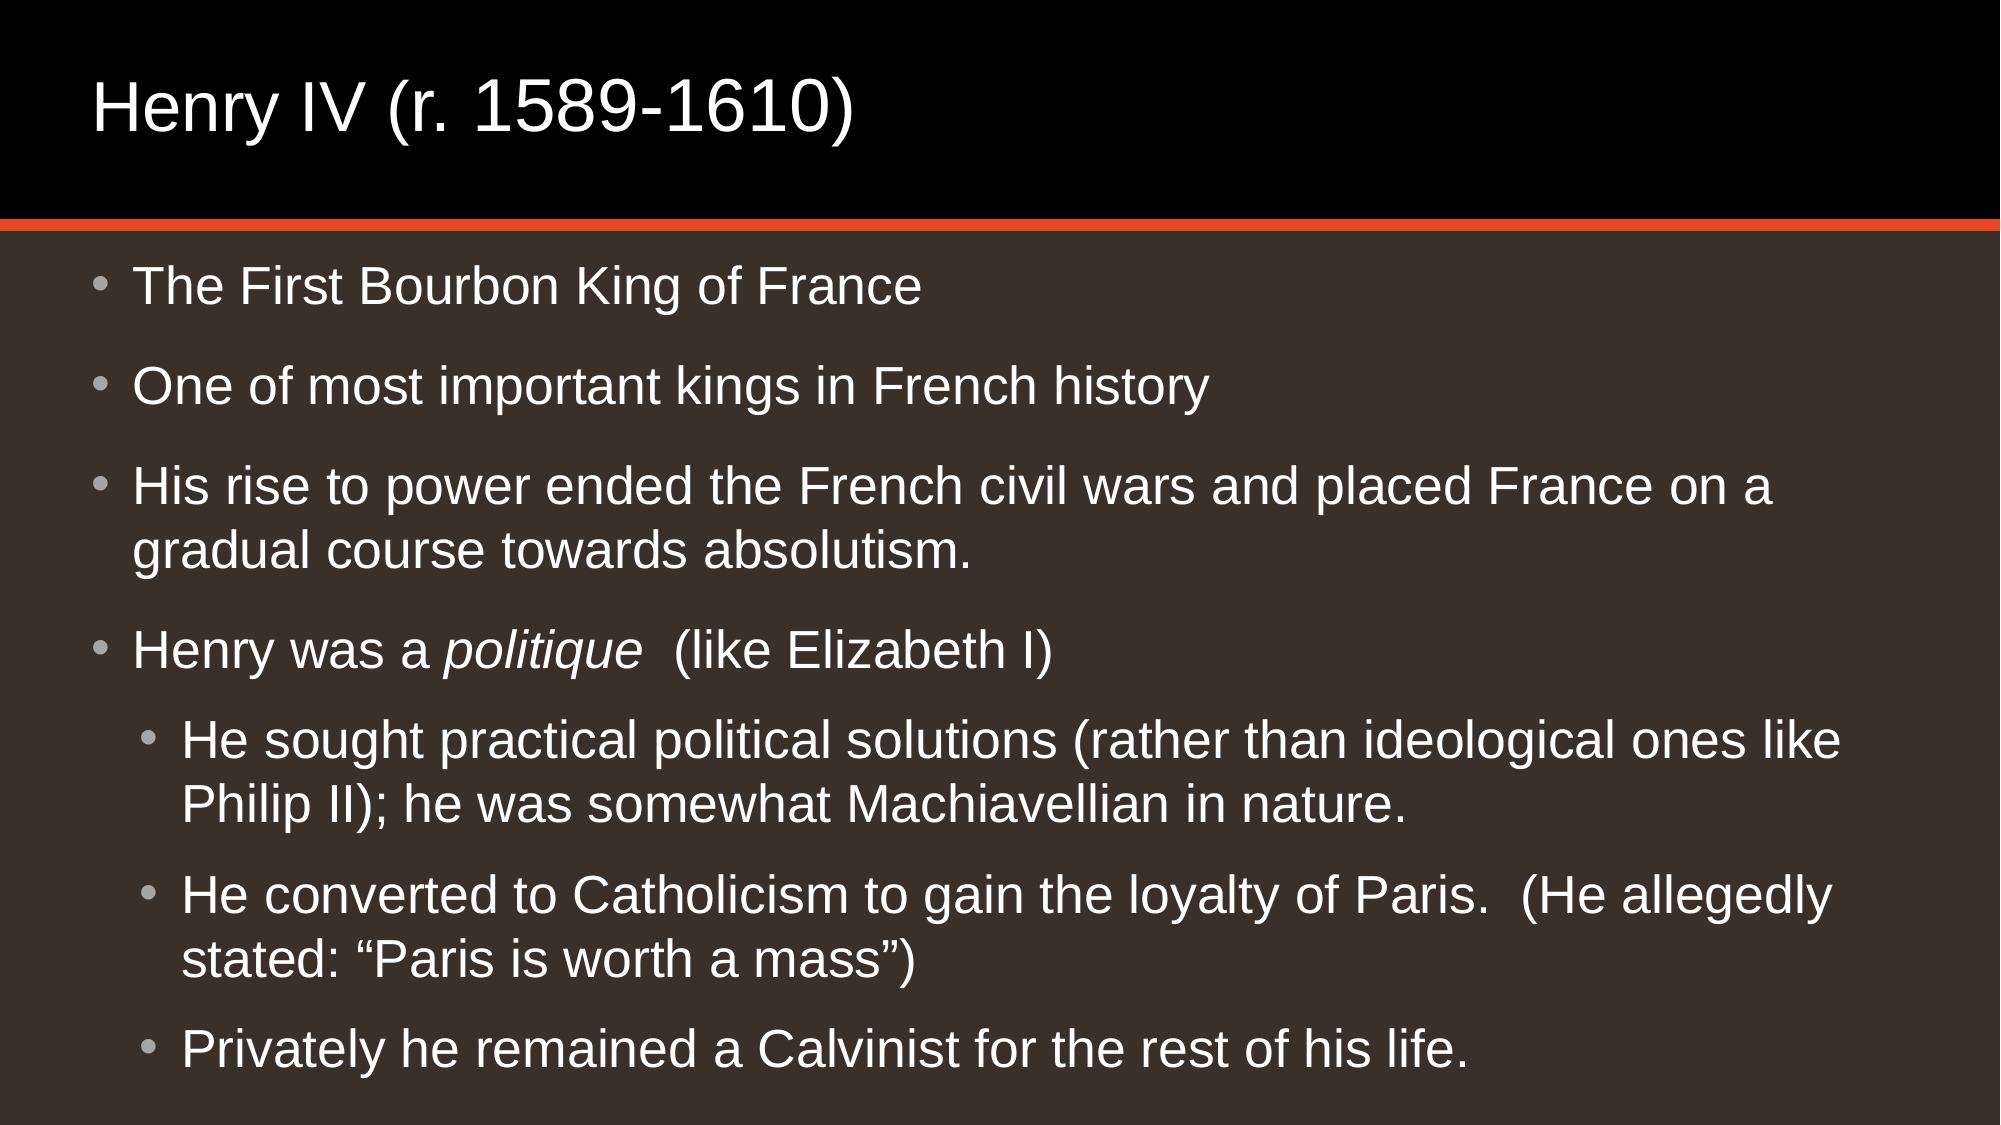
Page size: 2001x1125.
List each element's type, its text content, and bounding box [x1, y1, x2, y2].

title Henry IV (r. 1589-1610) [76, 17, 1727, 198]
list The First Bourbon King of France One of most important kings in French history His rise to power ended the French civil wars and placed France on a gradual course towards absolutism. Henry was a politique (like Elizabeth I) He sought practical political solutions (rather than ideological ones like Philip II); he was somewhat Machiavellian in nature. He converted to Catholicism to gain the loyalty of Paris. (He allegedly stated: “Paris is worth a mass”) Privately he remained a Calvinist for the rest of his life. [76, 243, 1944, 1087]
